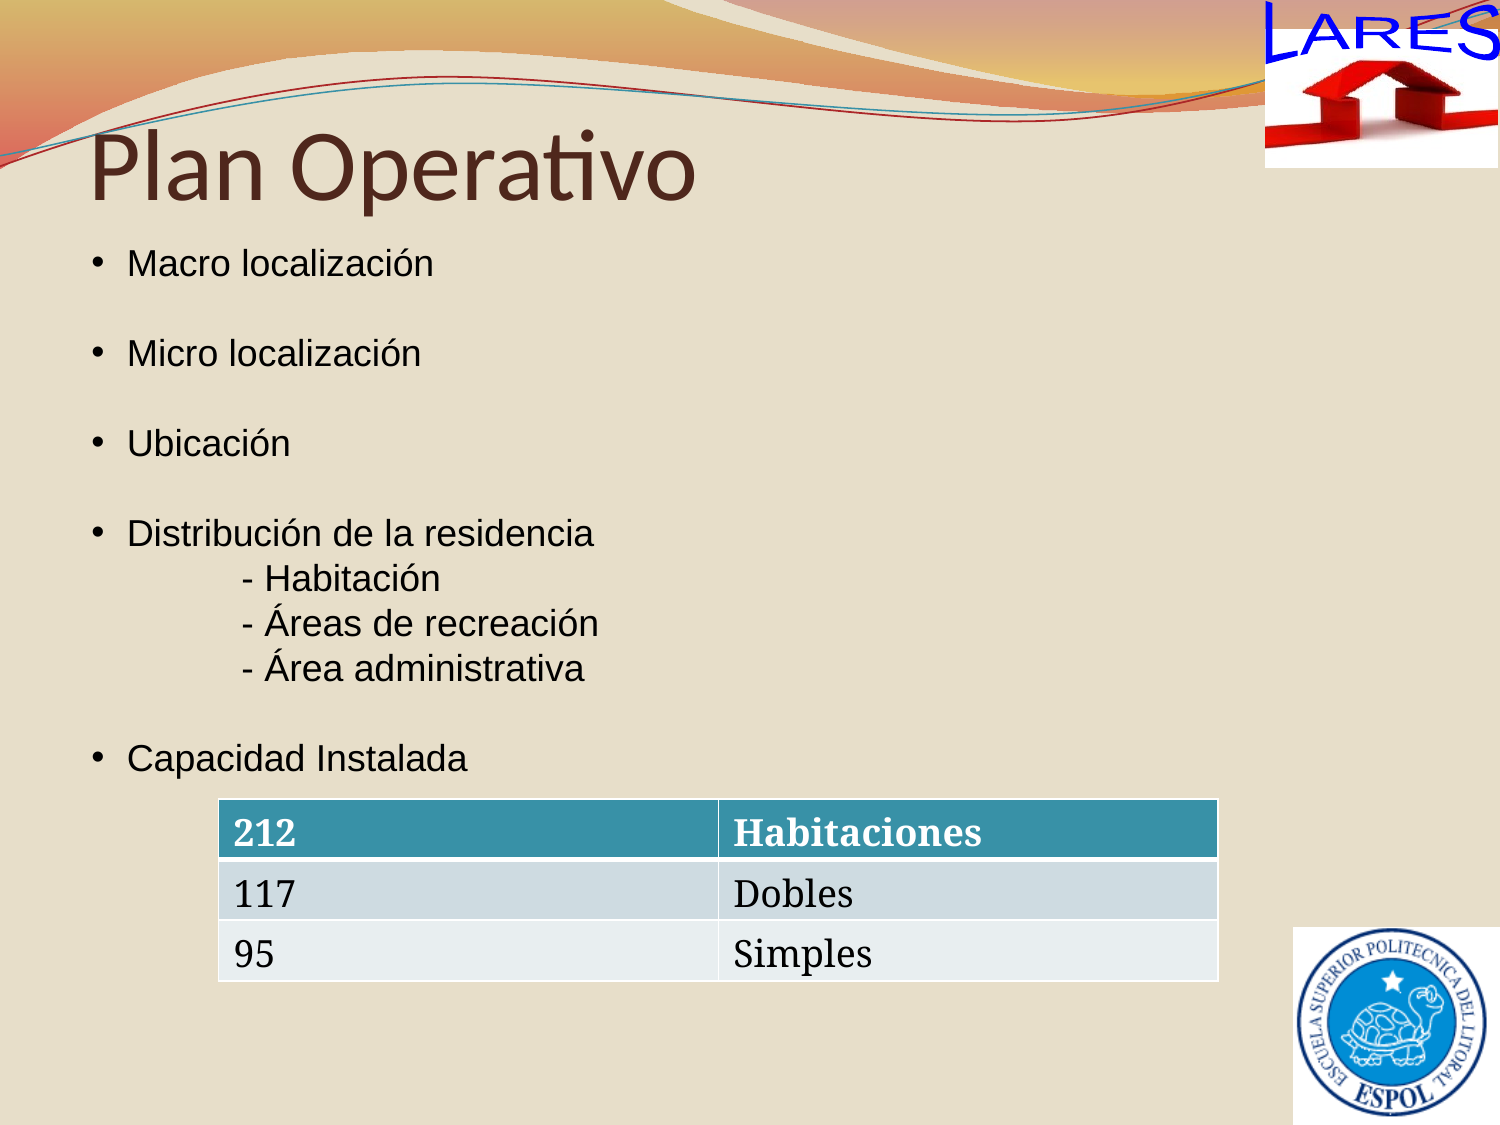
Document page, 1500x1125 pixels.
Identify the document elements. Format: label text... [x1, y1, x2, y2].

table_header 212 [219, 800, 718, 857]
table_header Habitaciones [719, 800, 1217, 857]
table_cell Dobles [719, 862, 1217, 919]
text_box Macro localización Micro localización Ubicación Distribución de la residencia - Habitación - Áreas de recreación - Área administrativa Capacidad Instalada [76, 231, 1447, 877]
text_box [1265, 0, 1500, 168]
picture [1293, 926, 1500, 1125]
table_cell 117 [219, 862, 718, 919]
table_cell 95 [219, 921, 718, 980]
text_box [74, 262, 1425, 1005]
title Plan Operativo [88, 90, 1439, 221]
table_cell 1 [1287, 929, 1293, 1005]
table_cell [1259, 90, 1439, 181]
table_cell Simples [719, 921, 1217, 980]
